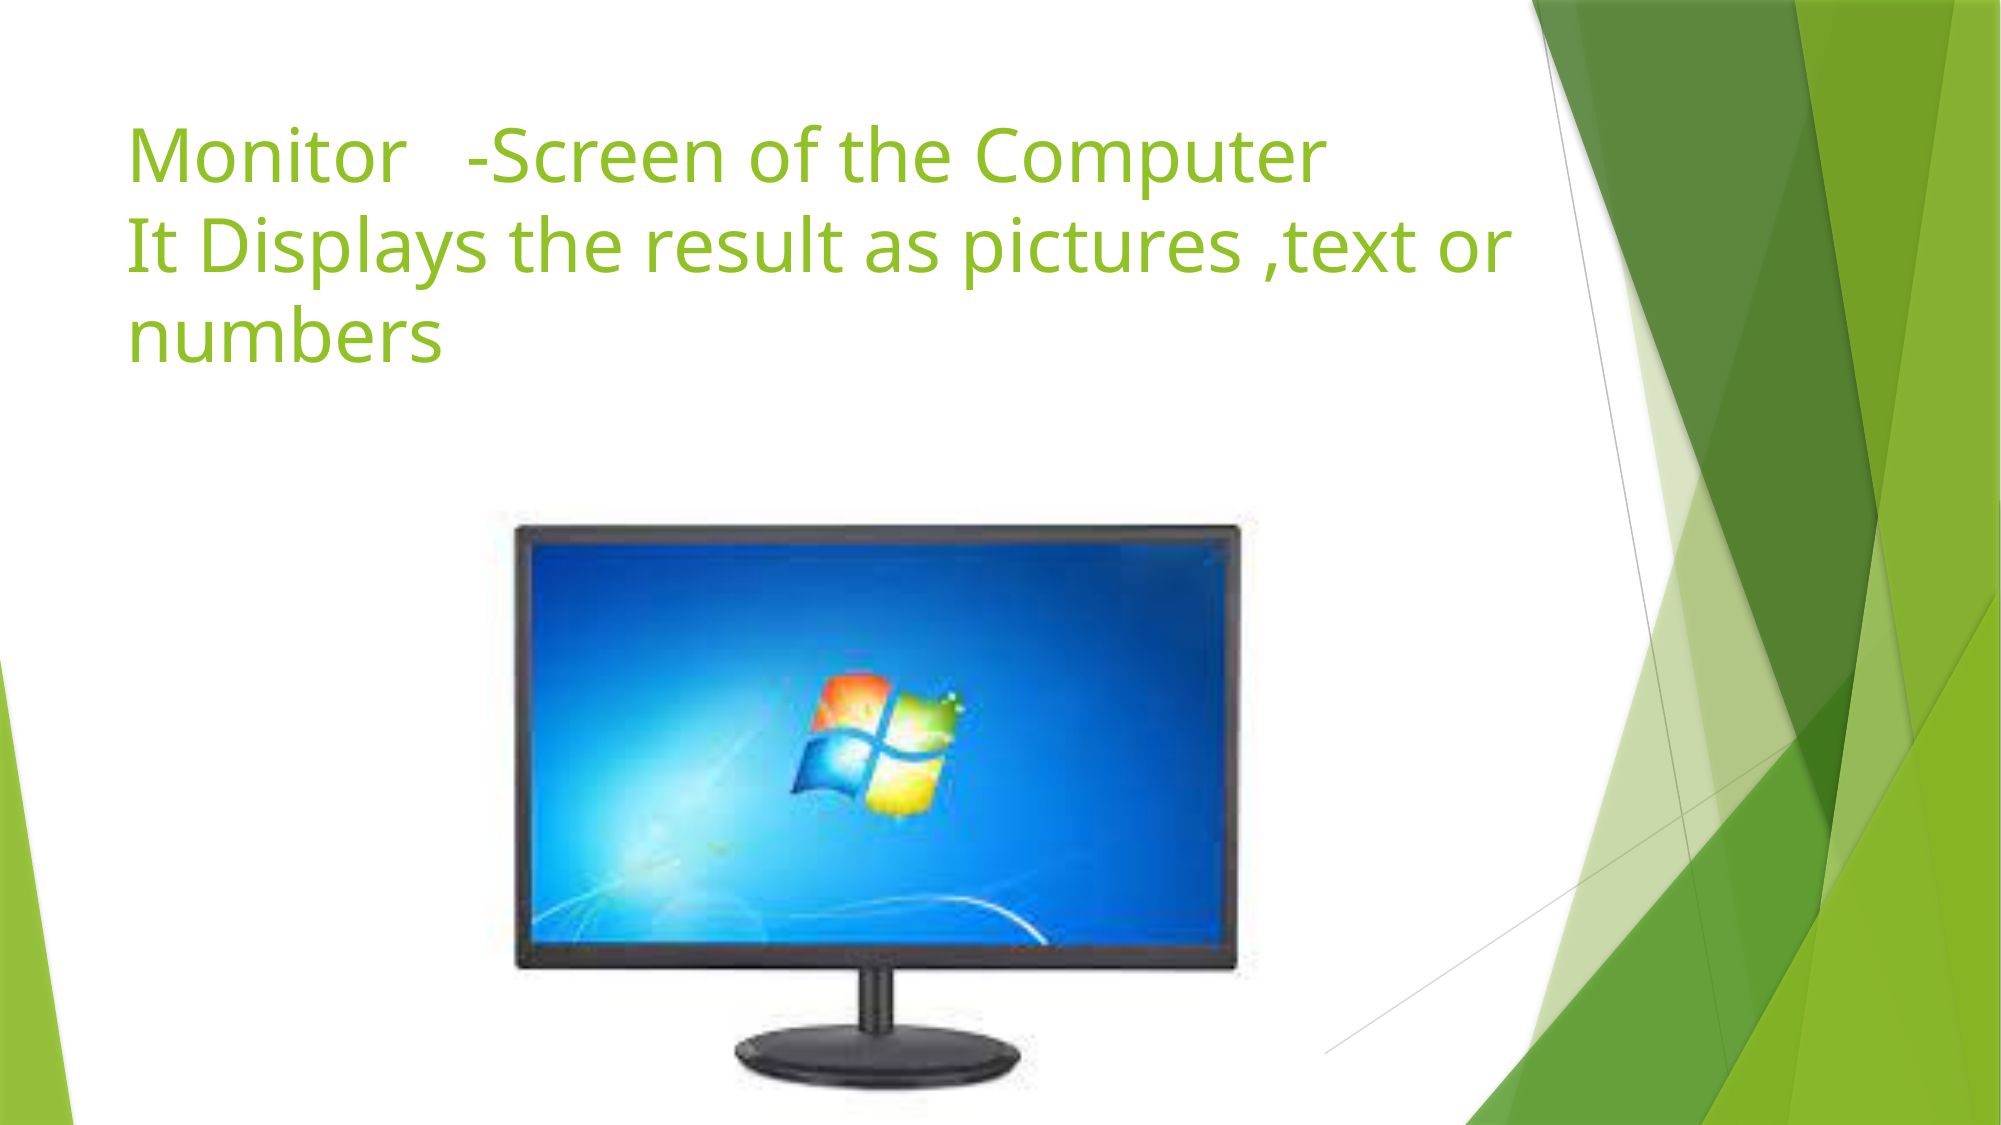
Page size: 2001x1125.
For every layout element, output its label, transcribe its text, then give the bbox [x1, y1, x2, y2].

title Monitor -Screen of the Computer It Displays the result as pictures ,text or numbers [111, 99, 1625, 458]
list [432, 457, 1325, 1125]
